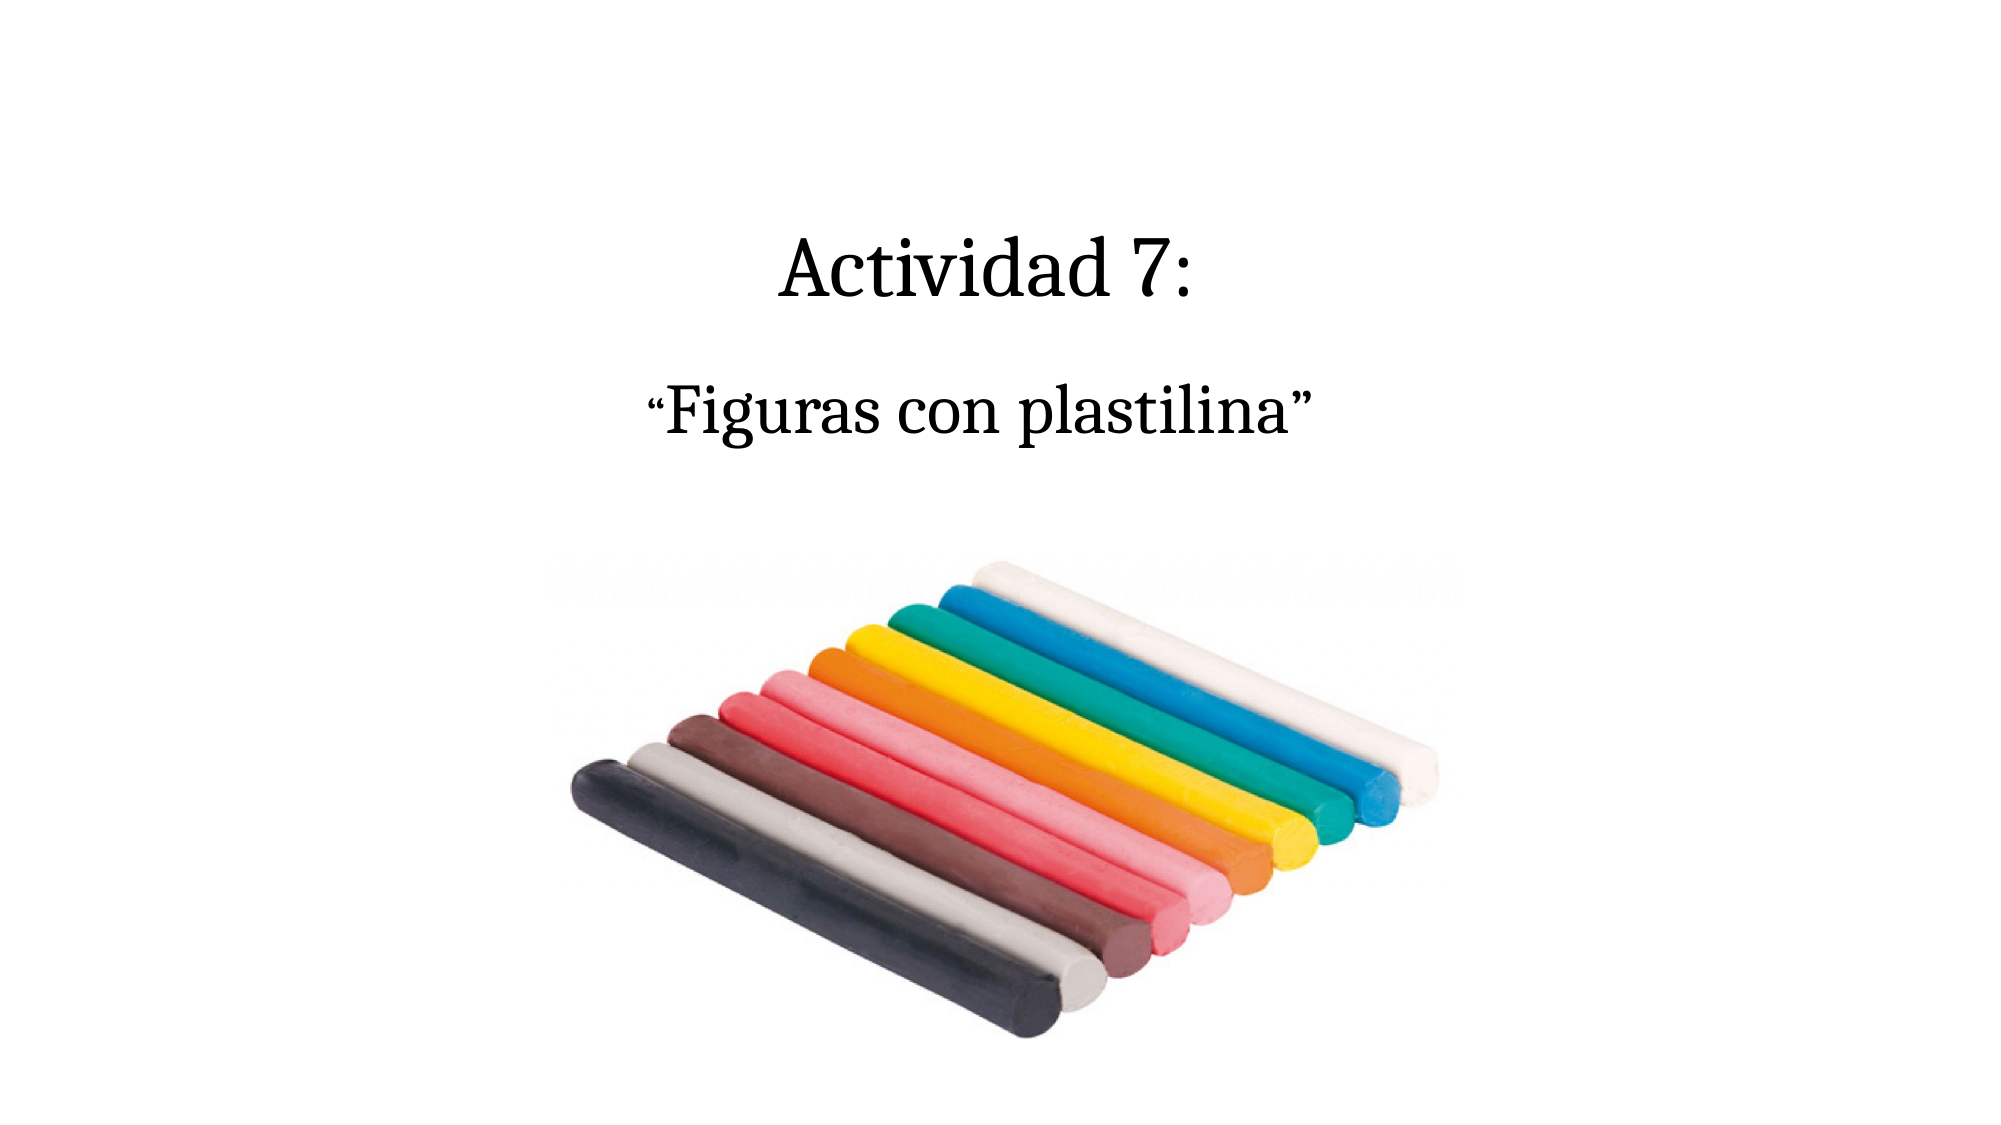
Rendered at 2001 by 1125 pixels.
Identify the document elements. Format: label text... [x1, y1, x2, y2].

picture [548, 556, 1463, 1040]
title Actividad 7: “Figuras con plastilina” [129, 212, 1845, 458]
